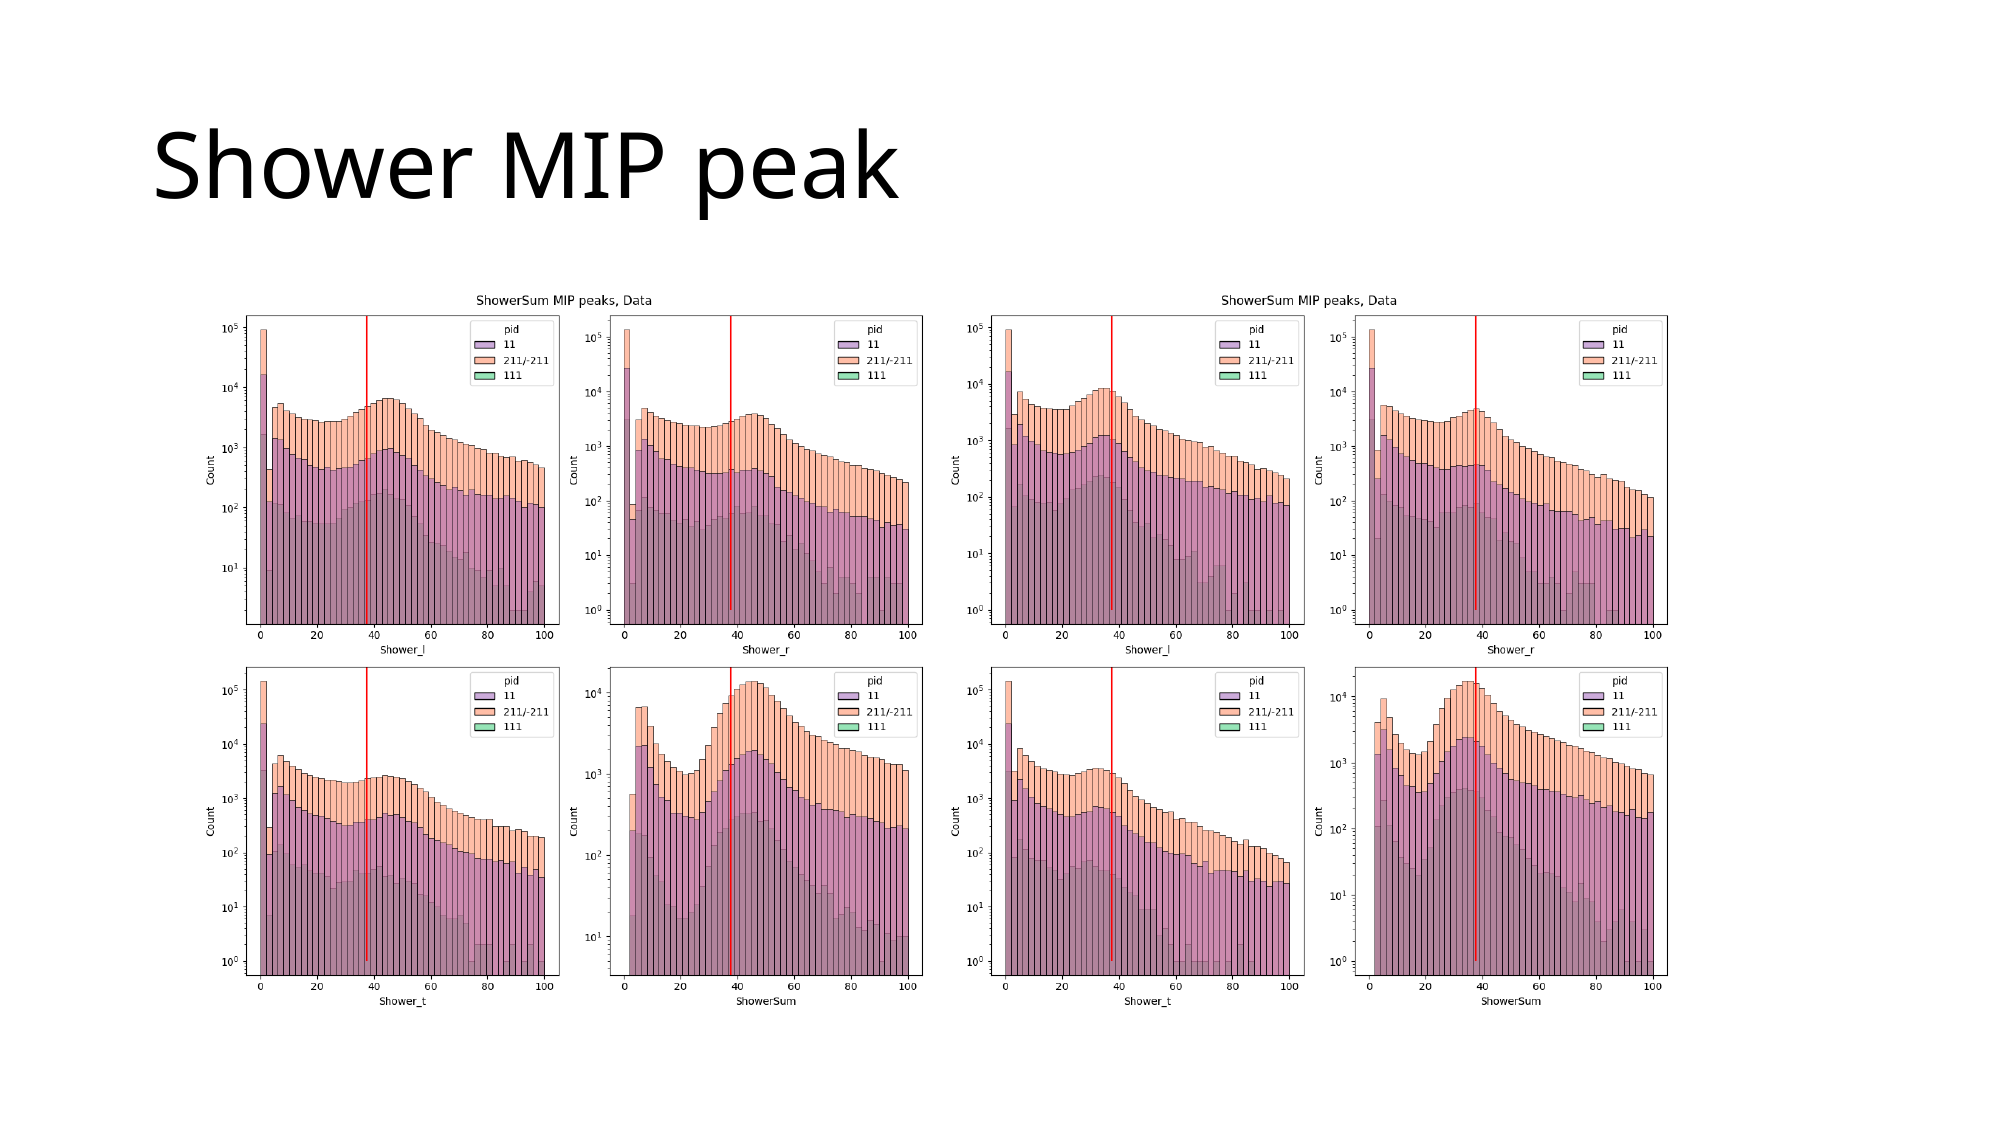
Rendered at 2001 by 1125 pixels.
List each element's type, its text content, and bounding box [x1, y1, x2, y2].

title Shower MIP peak [137, 59, 1863, 278]
picture [197, 286, 929, 1014]
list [942, 286, 1675, 1014]
